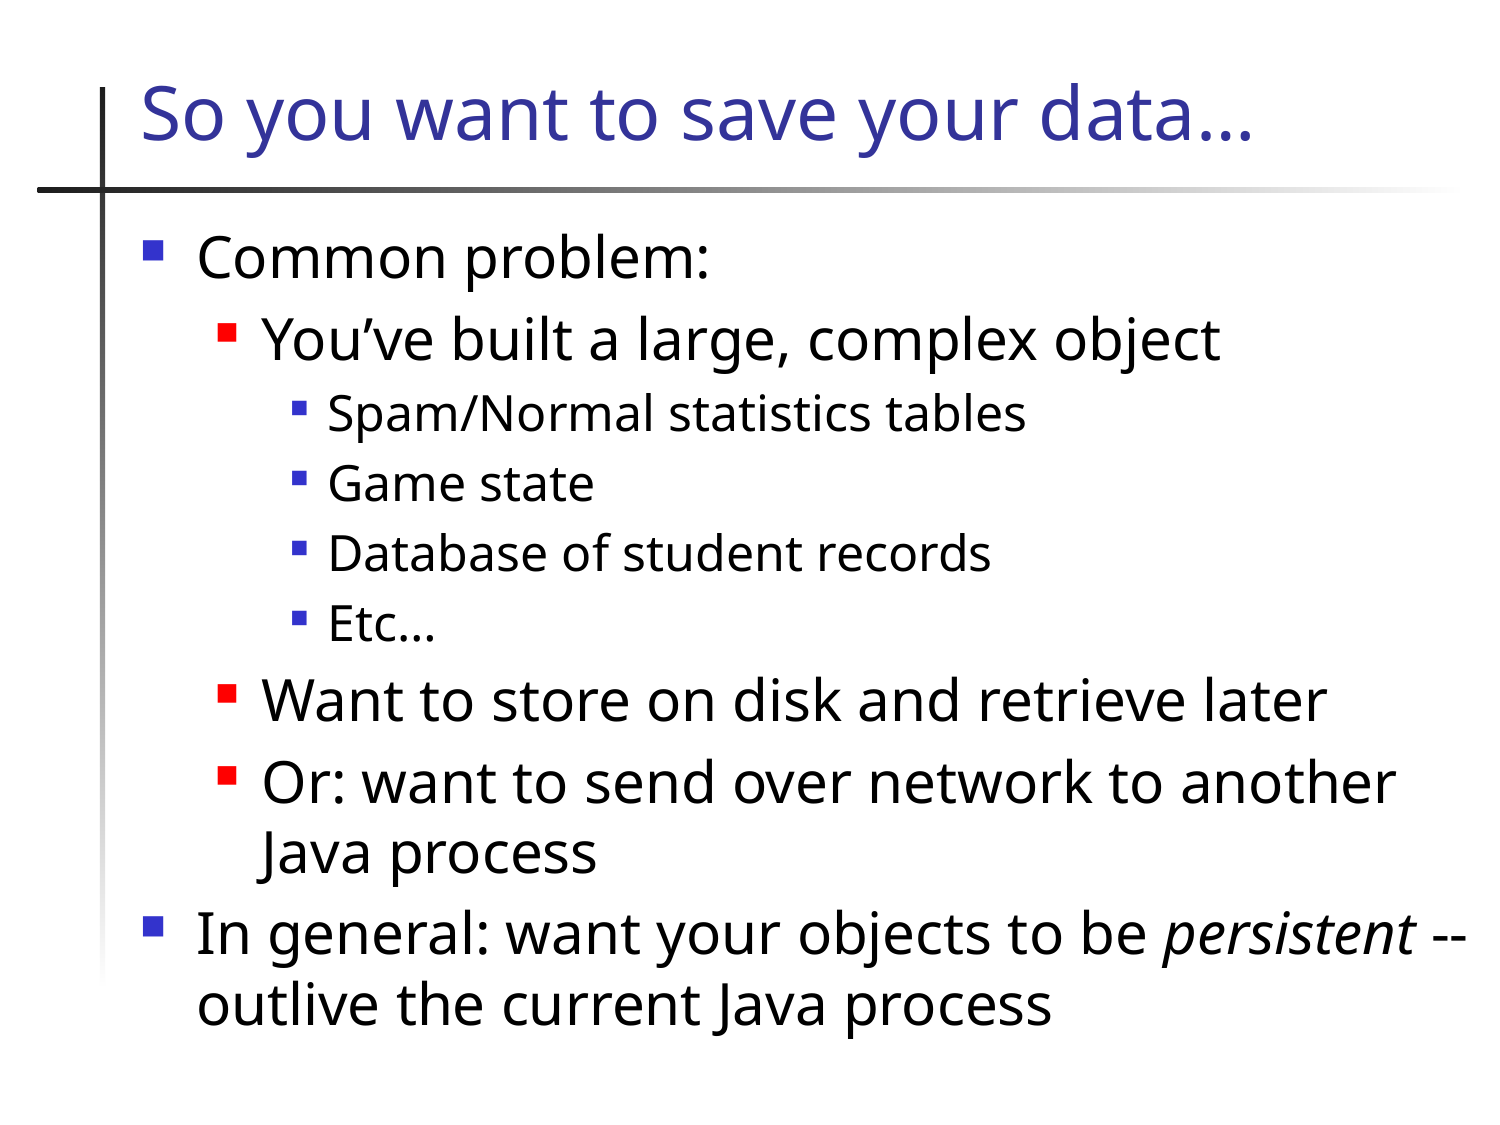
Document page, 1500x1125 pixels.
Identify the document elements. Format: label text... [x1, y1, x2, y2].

list Common problem: You’ve built a large, complex object Spam/Normal statistics tables Game state Database of student records Etc… Want to store on disk and retrieve later Or: want to send over network to another Java process In general: want your objects to be persistent -- outlive the current Java process [124, 212, 1500, 1088]
title So you want to save your data… [124, 0, 1476, 163]
